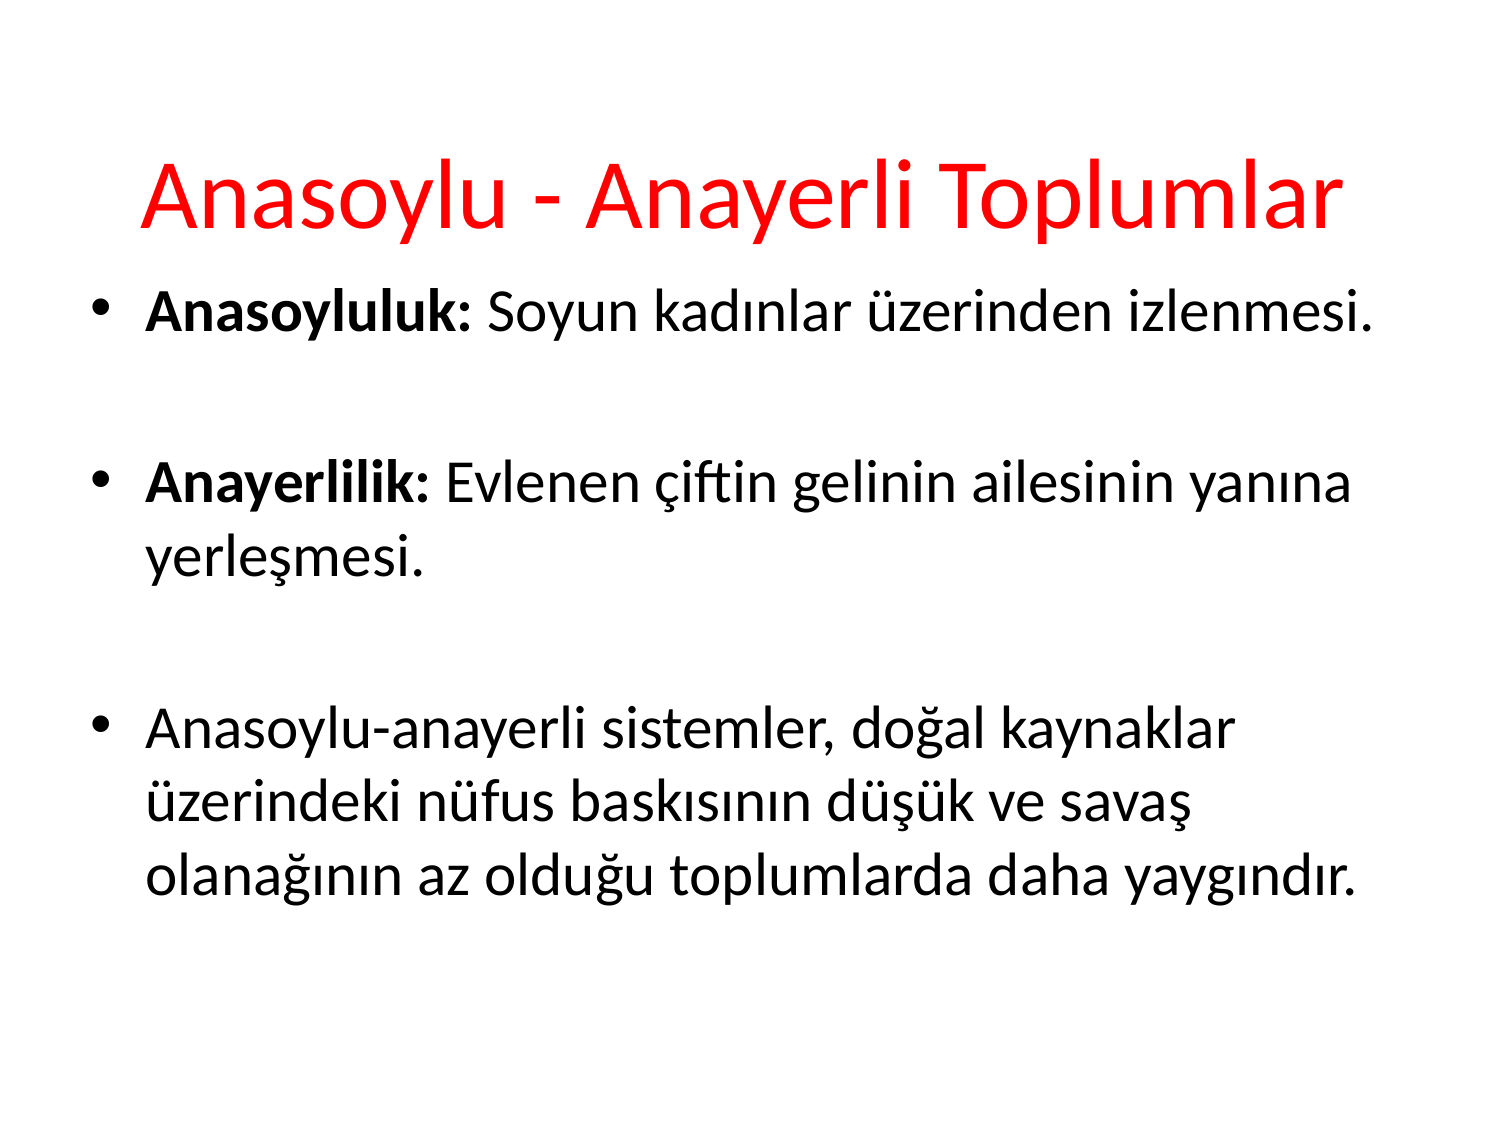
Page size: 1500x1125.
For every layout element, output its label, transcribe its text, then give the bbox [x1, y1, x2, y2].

list Anasoyluluk: Soyun kadınlar üzerinden izlenmesi. Anayerlilik: Evlenen çiftin gelinin ailesinin yanına yerleşmesi. Anasoylu-anayerli sistemler, doğal kaynaklar üzerindeki nüfus baskısının düşük ve savaş olanağının az olduğu toplumlarda daha yaygındır. [75, 262, 1425, 1005]
title Anasoylu - Anayerli Toplumlar [76, 101, 1410, 275]
